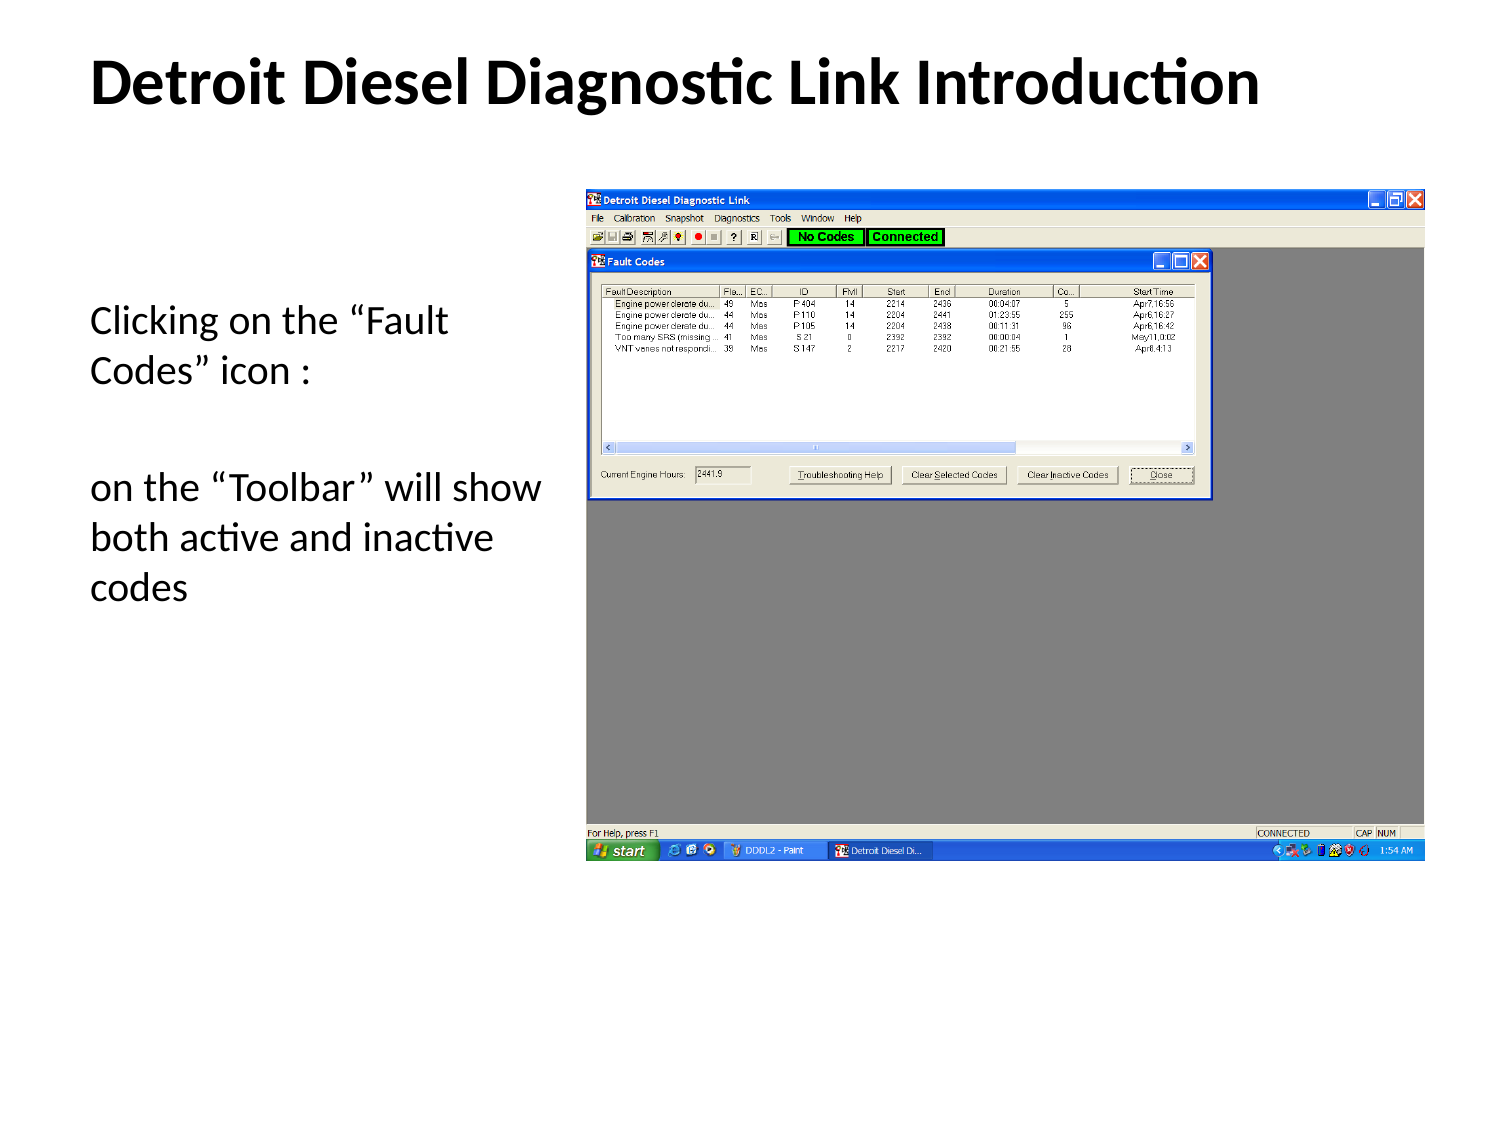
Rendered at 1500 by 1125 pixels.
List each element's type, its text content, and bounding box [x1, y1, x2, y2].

title Detroit Diesel Diagnostic Link Introduction [74, 44, 1451, 126]
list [586, 189, 1426, 861]
list Clicking on the “Fault Codes” icon : on the “Toolbar” will show both active and inactive codes [74, 235, 569, 1006]
